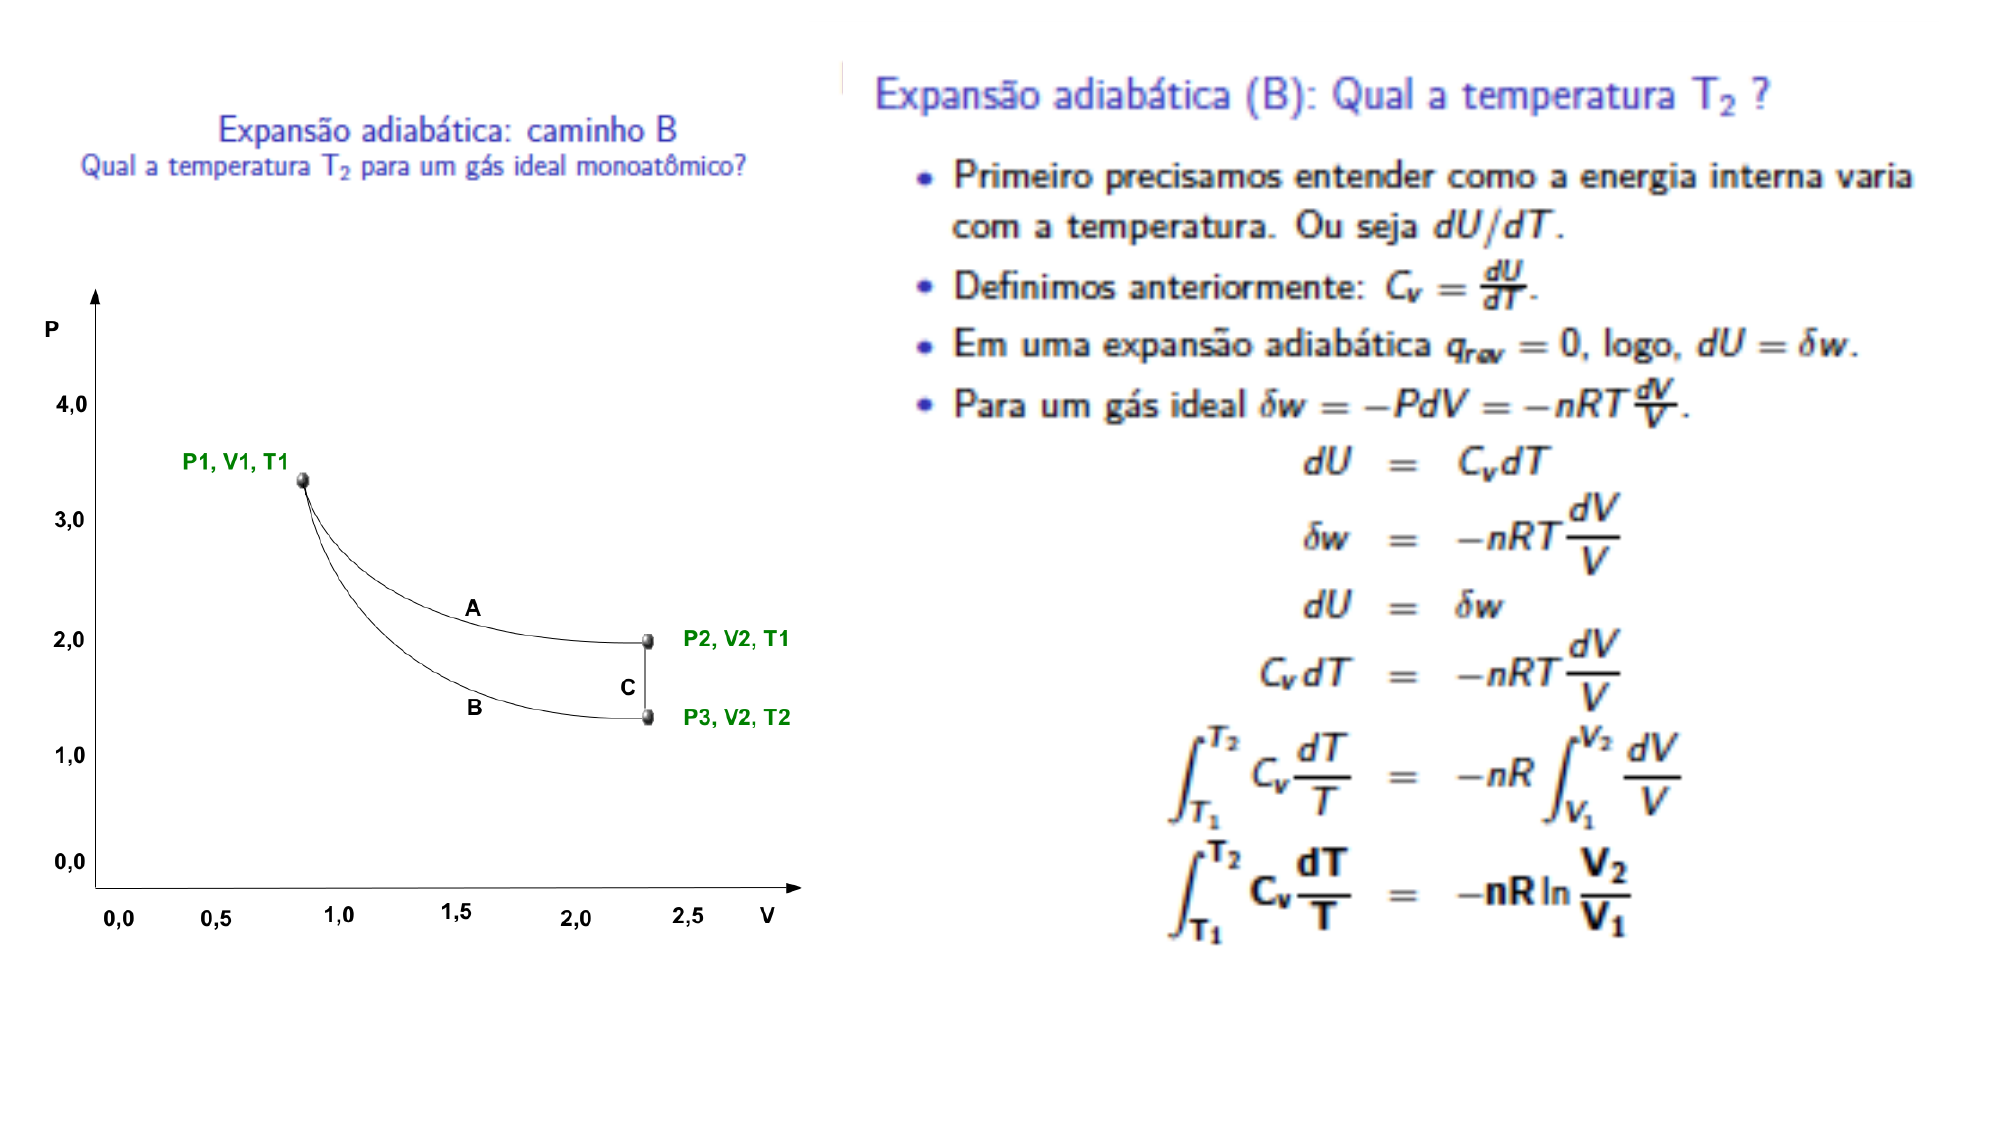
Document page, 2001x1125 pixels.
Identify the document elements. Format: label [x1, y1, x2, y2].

picture [0, 20, 1973, 967]
